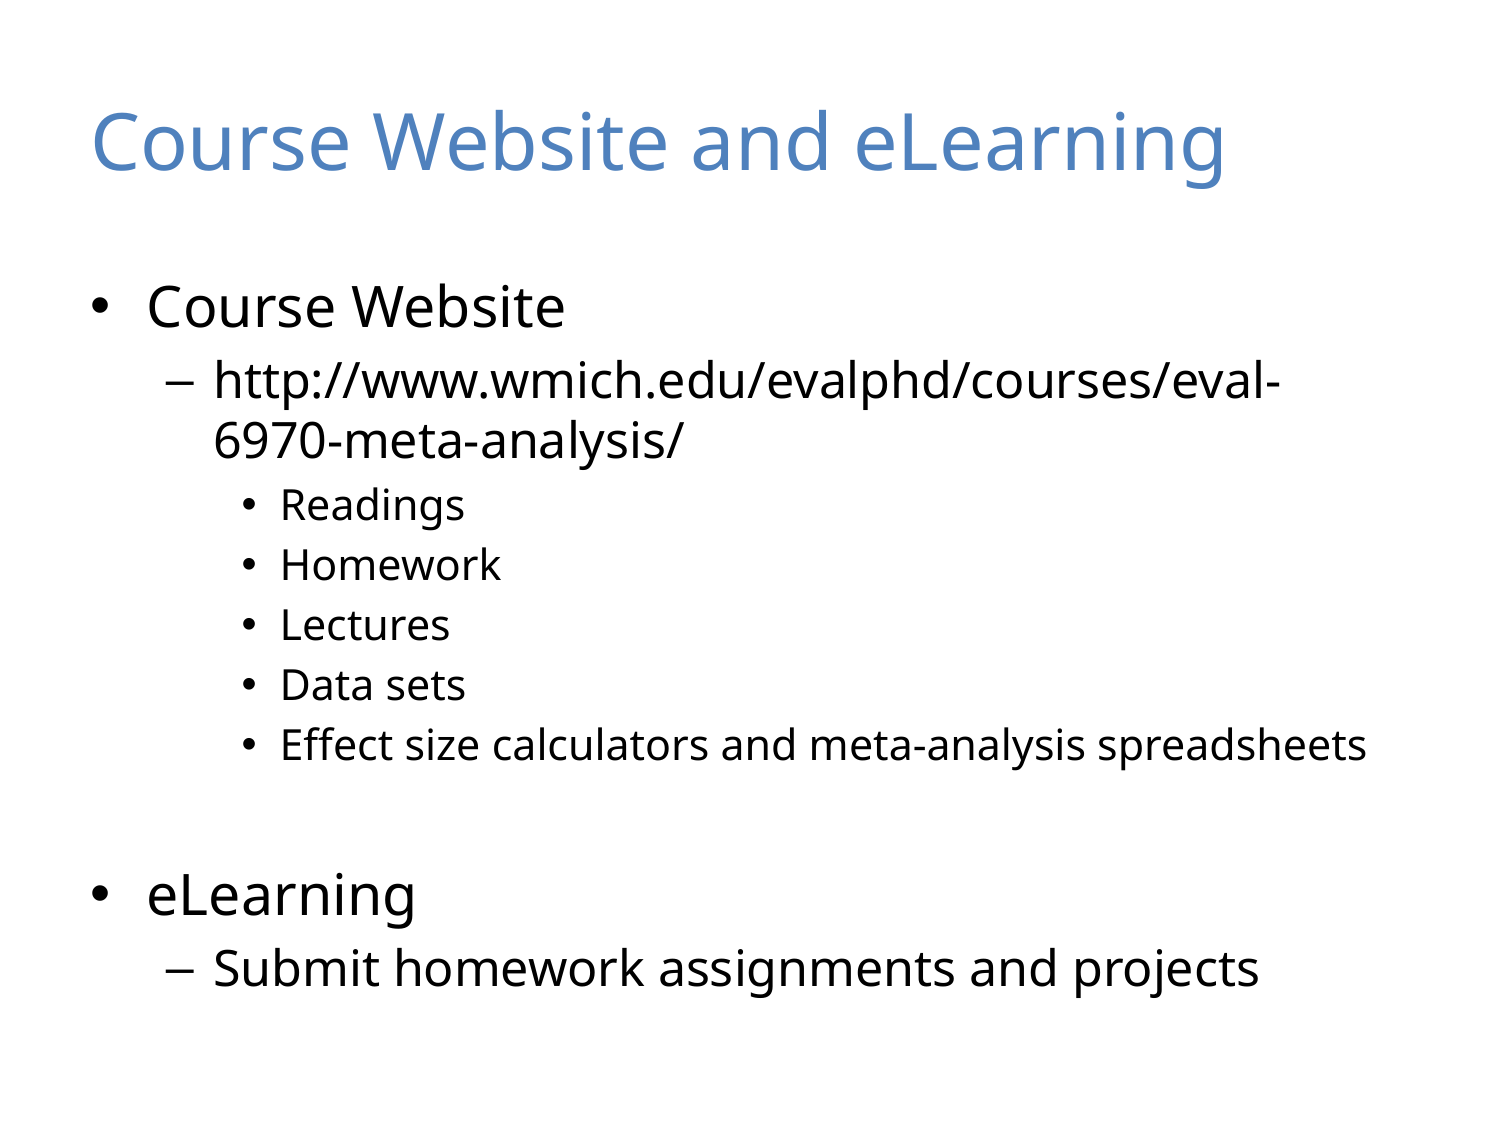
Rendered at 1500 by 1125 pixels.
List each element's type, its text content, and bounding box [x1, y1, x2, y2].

title Course Website and eLearning [75, 45, 1425, 233]
list Course Website http://www.wmich.edu/evalphd/courses/eval-6970-meta-analysis/ Readings Homework Lectures Data sets Effect size calculators and meta-analysis spreadsheets eLearning Submit homework assignments and projects [75, 262, 1425, 1005]
